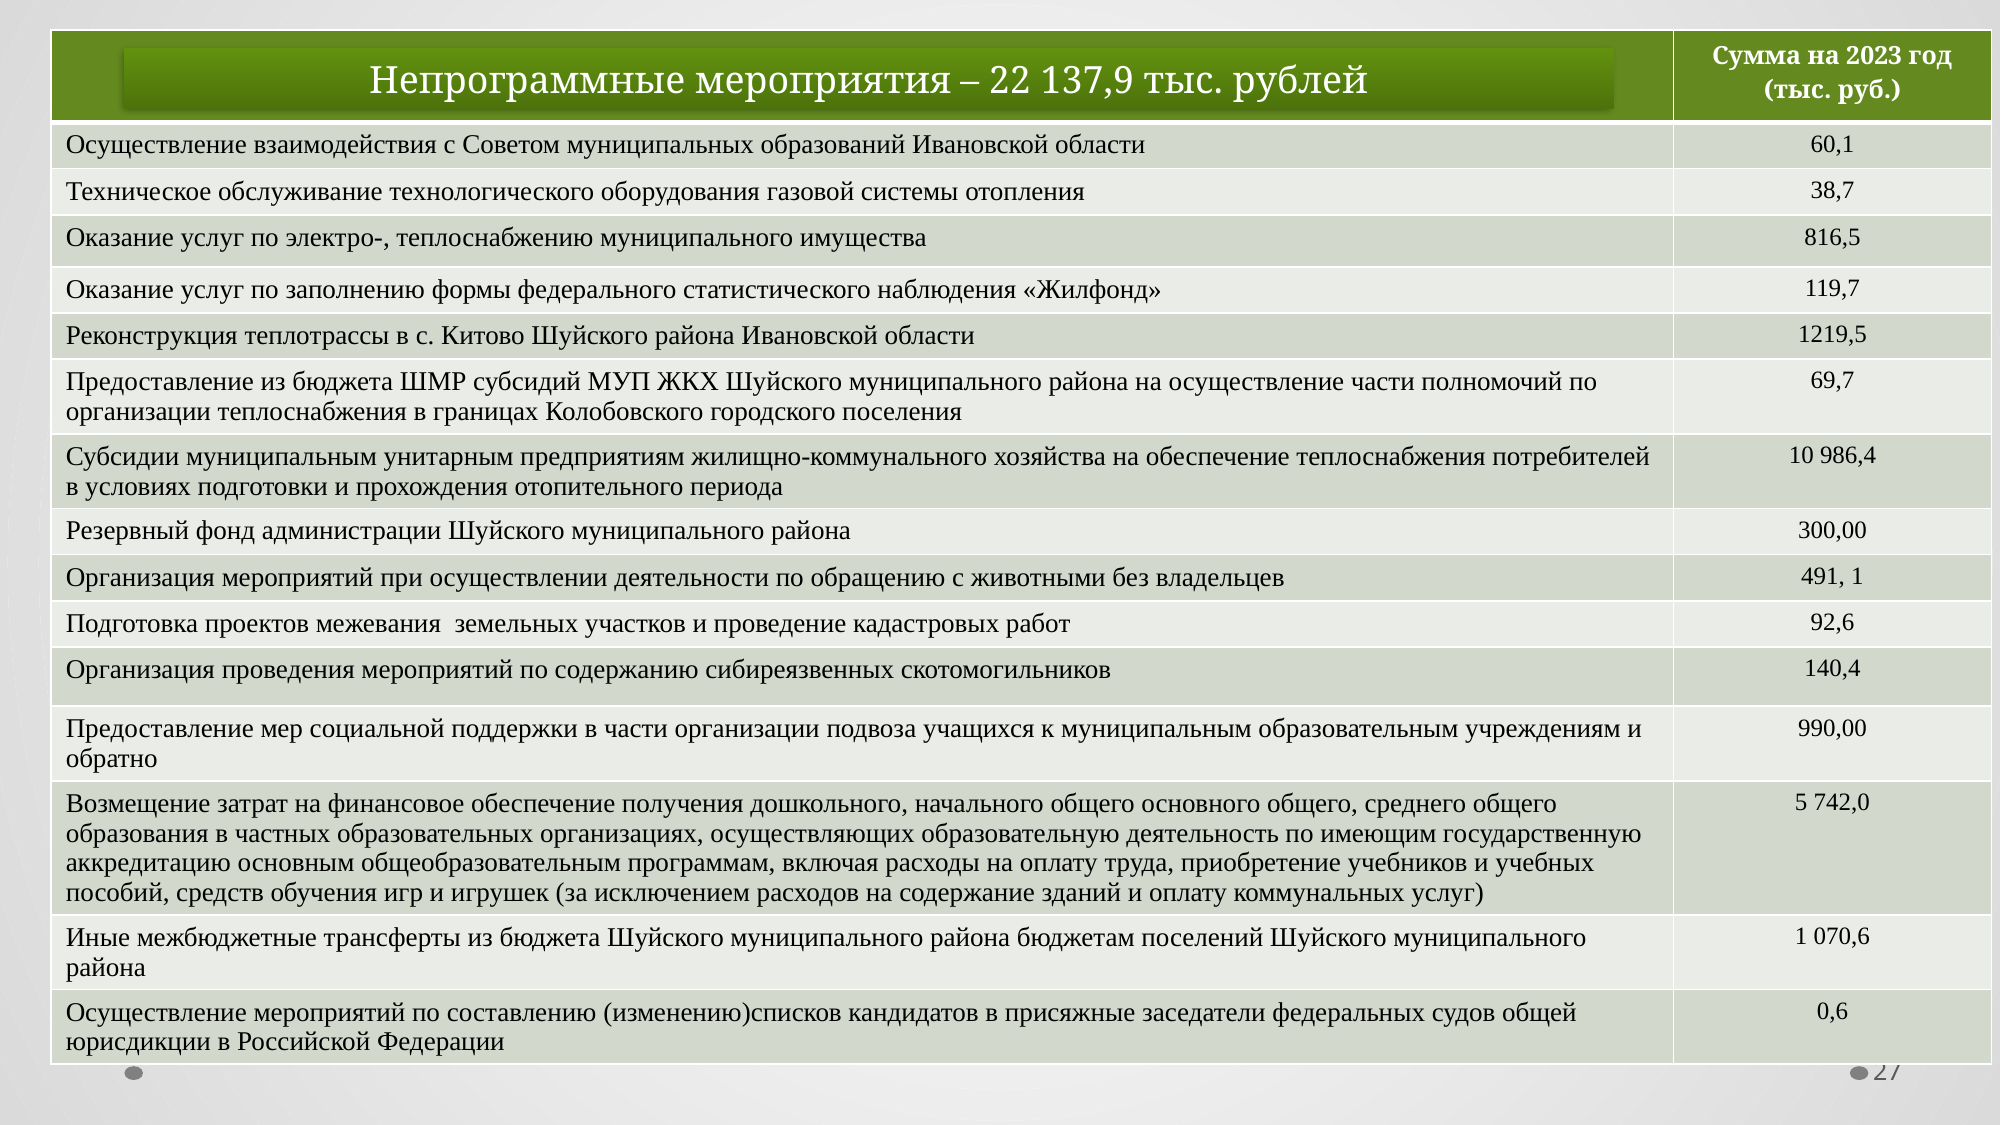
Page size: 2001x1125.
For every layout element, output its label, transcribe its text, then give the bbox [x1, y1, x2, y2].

table_cell Резервный фонд администрации Шуйского муниципального района [52, 509, 1673, 554]
table_cell 491, 1 [1674, 555, 1991, 600]
text_box Непрограммные мероприятия – 22 137,9 тыс. рублей [124, 48, 1614, 109]
table_cell 0,6 [1674, 990, 1991, 1063]
table_cell 60,1 [1674, 125, 1991, 168]
table_cell Субсидии муниципальным унитарным предприятиям жилищно-коммунального хозяйства на обеспечение теплоснабжения потребителей в условиях подготовки и прохождения отопительного периода [52, 435, 1673, 508]
table_cell 10 986,4 [1674, 435, 1991, 508]
table_header [52, 31, 1673, 120]
table_cell 69,7 [1674, 360, 1991, 433]
table_cell Организация проведения мероприятий по содержанию сибиреязвенных скотомогильников [52, 648, 1673, 705]
table_header Сумма на 2023 год (тыс. руб.) [1674, 31, 1991, 120]
table_cell Организация мероприятий при осуществлении деятельности по обращению с животными без владельцев [52, 555, 1673, 600]
table_cell 140,4 [1674, 648, 1991, 705]
table_cell 300,00 [1674, 509, 1991, 554]
table_cell 92,6 [1674, 602, 1991, 646]
table_cell Иные межбюджетные трансферты из бюджета Шуйского муниципального района бюджетам поселений Шуйского муниципального района [52, 916, 1673, 989]
table_cell Осуществление мероприятий по составлению (изменению)списков кандидатов в присяжные заседатели федеральных судов общей юрисдикции в Российской Федерации [52, 990, 1673, 1063]
table_cell 119,7 [1674, 268, 1991, 312]
table_cell 38,7 [1674, 169, 1991, 214]
table_cell 816,5 [1674, 216, 1991, 266]
table_cell Оказание услуг по заполнению формы федерального статистического наблюдения «Жилфонд» [52, 268, 1673, 312]
table_cell Техническое обслуживание технологического оборудования газовой системы отопления [52, 169, 1673, 214]
table_cell 1 070,6 [1674, 916, 1991, 989]
table_cell Реконструкция теплотрассы в с. Китово Шуйского района Ивановской области [52, 314, 1673, 358]
table_cell Предоставление мер социальной поддержки в части организации подвоза учащихся к муниципальным образовательным учреждениям и обратно [52, 707, 1673, 780]
table_cell 990,00 [1674, 707, 1991, 780]
table_cell Предоставление из бюджета ШМР субсидий МУП ЖКХ Шуйского муниципального района на осуществление части полномочий по организации теплоснабжения в границах Колобовского городского поселения [52, 360, 1673, 433]
table_cell Осуществление взаимодействия с Советом муниципальных образований Ивановской области [52, 125, 1673, 168]
table_cell Возмещение затрат на финансовое обеспечение получения дошкольного, начального общего основного общего, среднего общего образования в частных образовательных организациях, осуществляющих образовательную деятельность по имеющим государственную аккредитацию основным общеобразовательным программам, включая расходы на оплату труда, приобретение учебников и учебных пособий, средств обучения игр и игрушек (за исключением расходов на содержание зданий и оплату коммунальных услуг) [52, 782, 1673, 914]
table_cell 5 742,0 [1674, 782, 1991, 914]
table_cell 1219,5 [1674, 314, 1991, 358]
table_cell Оказание услуг по электро-, теплоснабжению муниципального имущества [52, 216, 1673, 266]
table_cell Подготовка проектов межевания земельных участков и проведение кадастровых работ [52, 602, 1673, 646]
slide_number 27 [1868, 1065, 1992, 1103]
